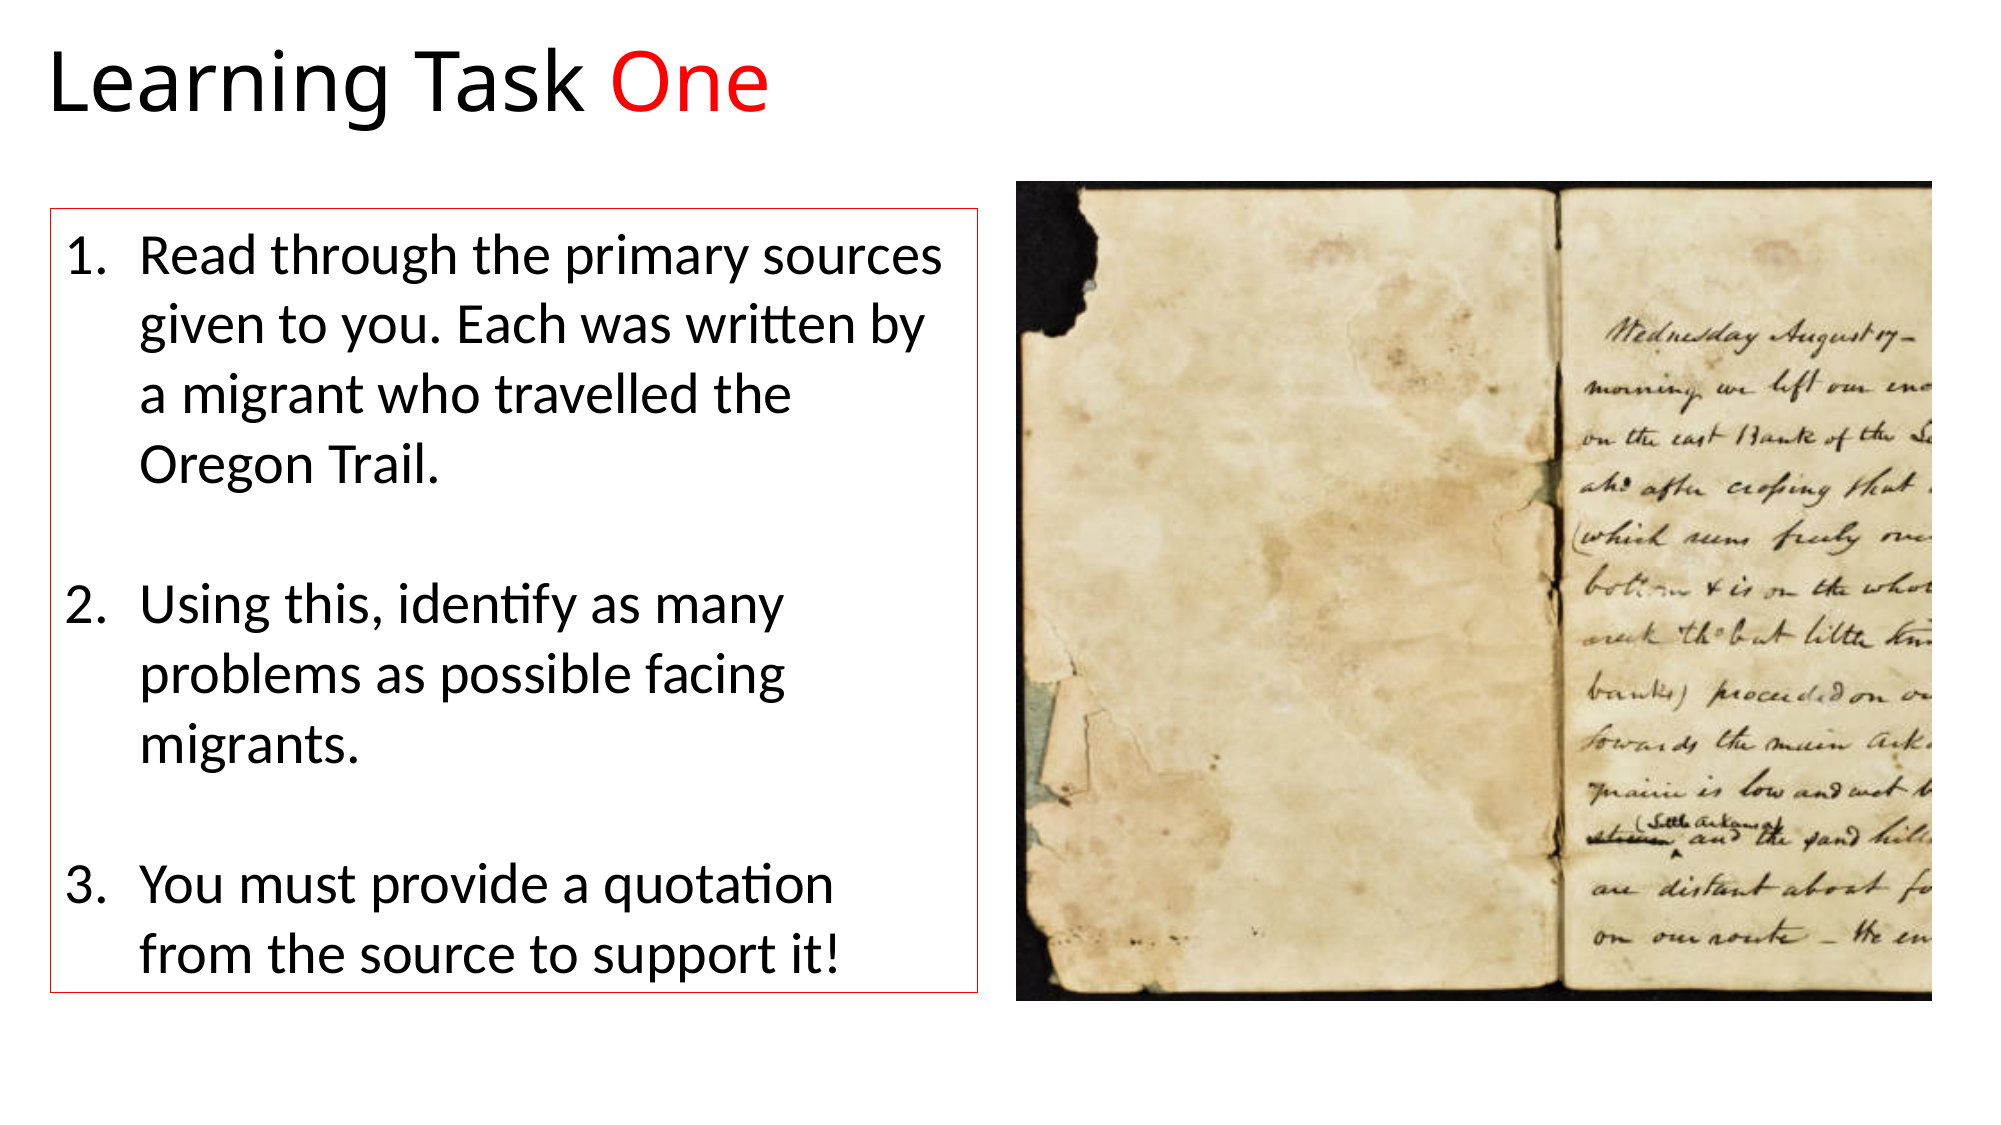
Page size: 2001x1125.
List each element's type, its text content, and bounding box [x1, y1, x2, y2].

text_box Learning Task One [31, 20, 959, 136]
picture [1016, 180, 1932, 1001]
text_box Read through the primary sources given to you. Each was written by a migrant who travelled the Oregon Trail. Using this, identify as many problems as possible facing migrants. You must provide a quotation from the source to support it! [50, 208, 978, 993]
